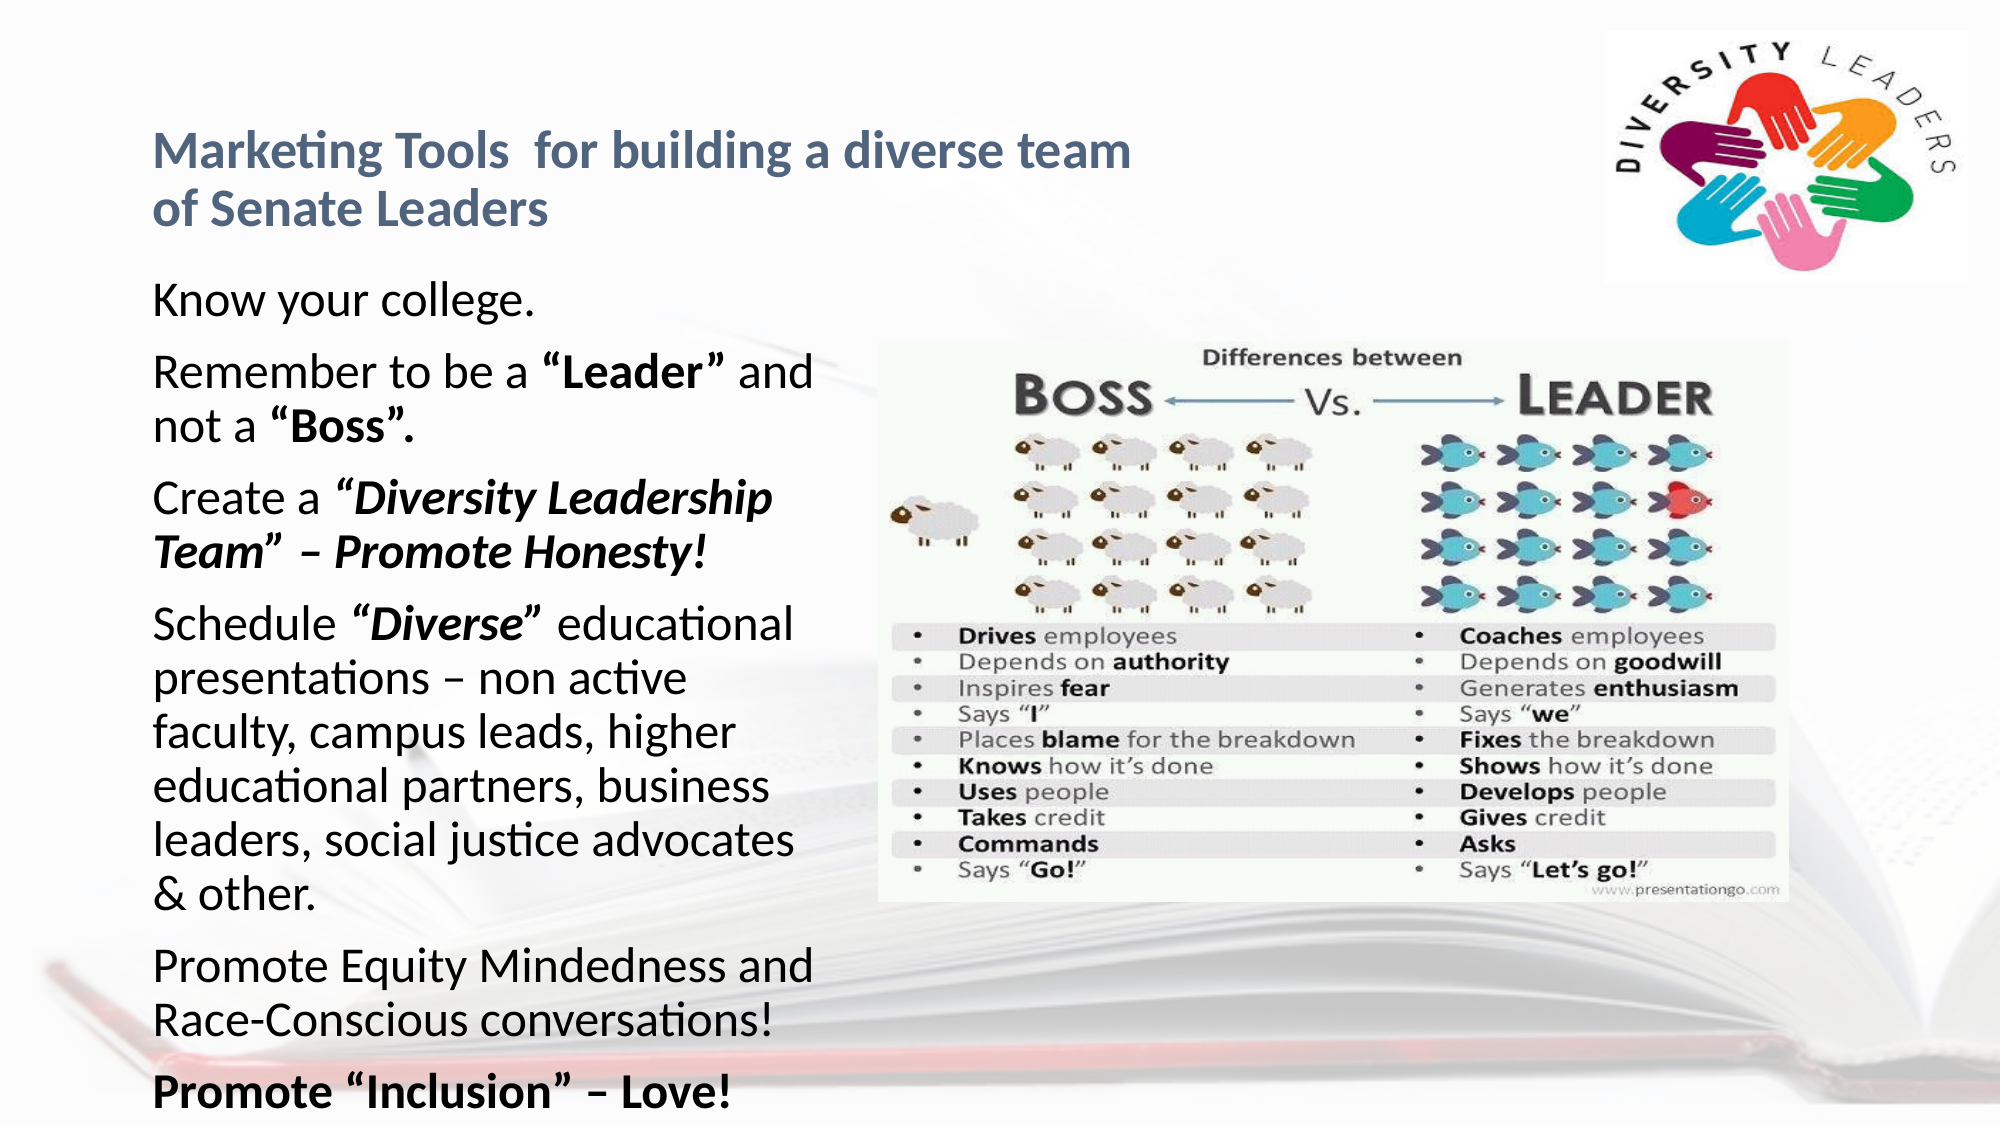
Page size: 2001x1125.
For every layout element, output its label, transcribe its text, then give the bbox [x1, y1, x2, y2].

picture [1604, 31, 1968, 283]
list [850, 161, 1916, 1038]
list Know your college. Remember to be a “Leader” and not a “Boss”. Create a “Diversity Leadership Team” – Promote Honesty! Schedule “Diverse” educational presentations – non active faculty, campus leads, higher educational partners, business leaders, social justice advocates & other. Promote Equity Mindedness and Race-Conscious conversations! Promote “Inclusion” – Love! [137, 188, 851, 1125]
picture [878, 341, 1789, 902]
title Marketing Tools for building a diverse team of Senate Leaders [137, 53, 1604, 188]
